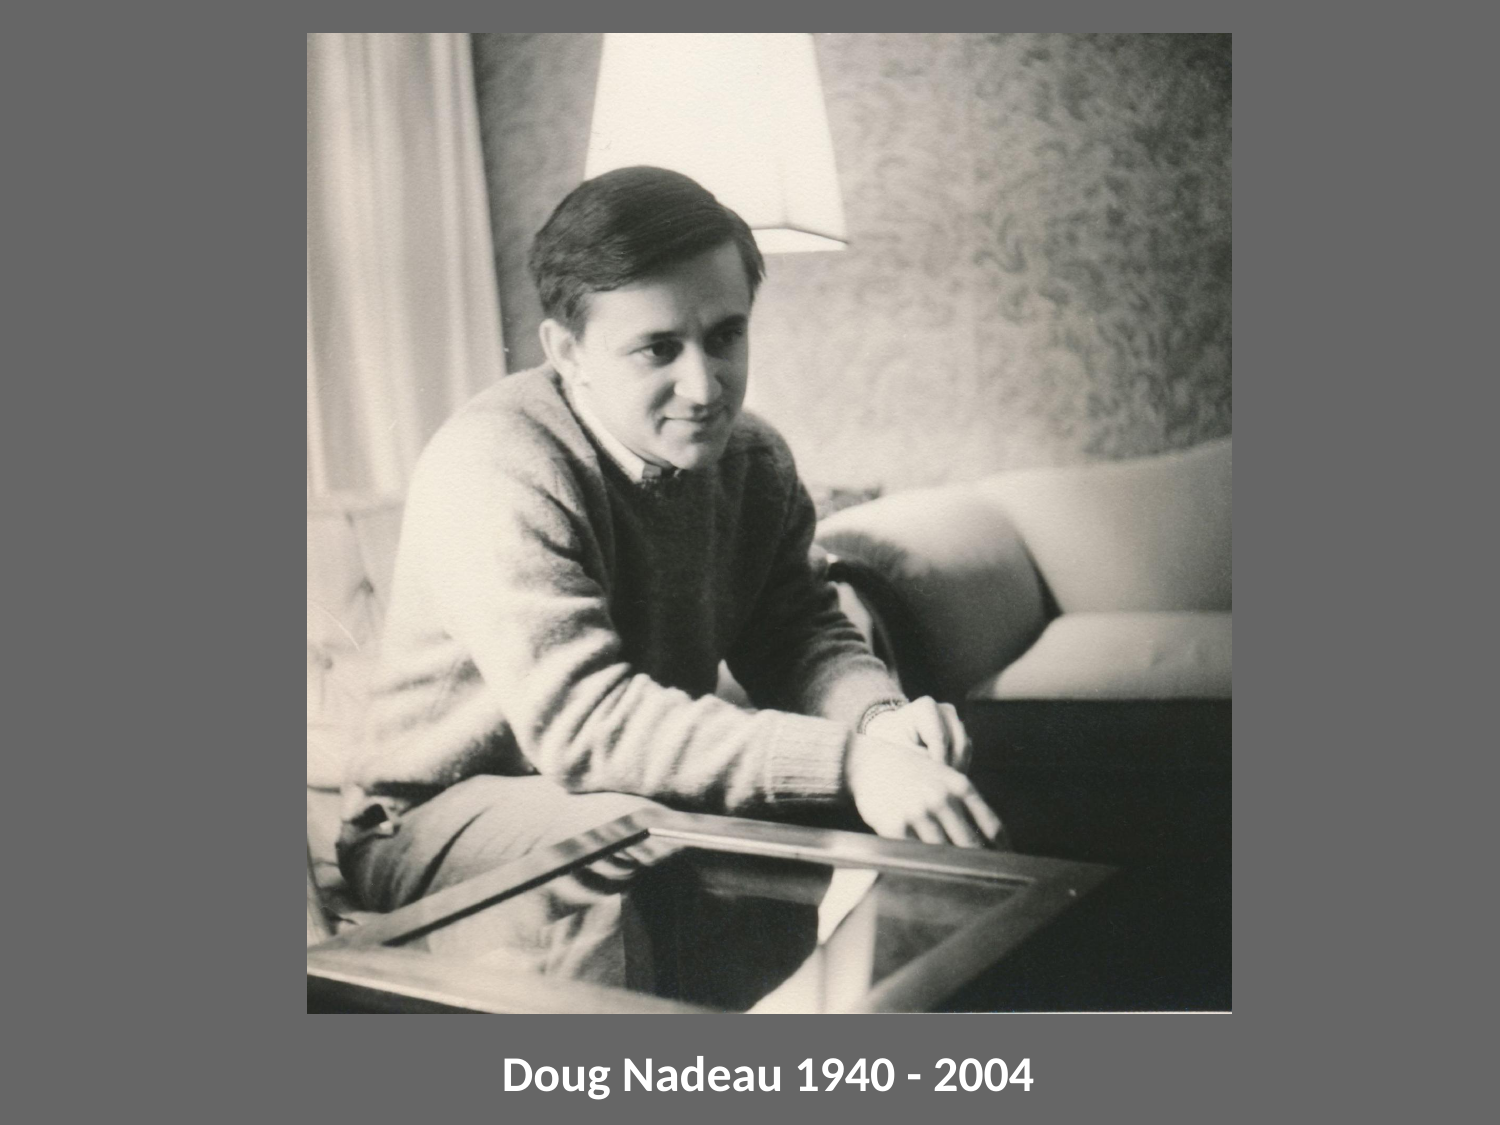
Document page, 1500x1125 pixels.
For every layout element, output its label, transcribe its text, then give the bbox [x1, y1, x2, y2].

picture [307, 33, 1232, 1015]
text_box Doug Nadeau 1940 - 2004 [304, 1026, 1232, 1110]
